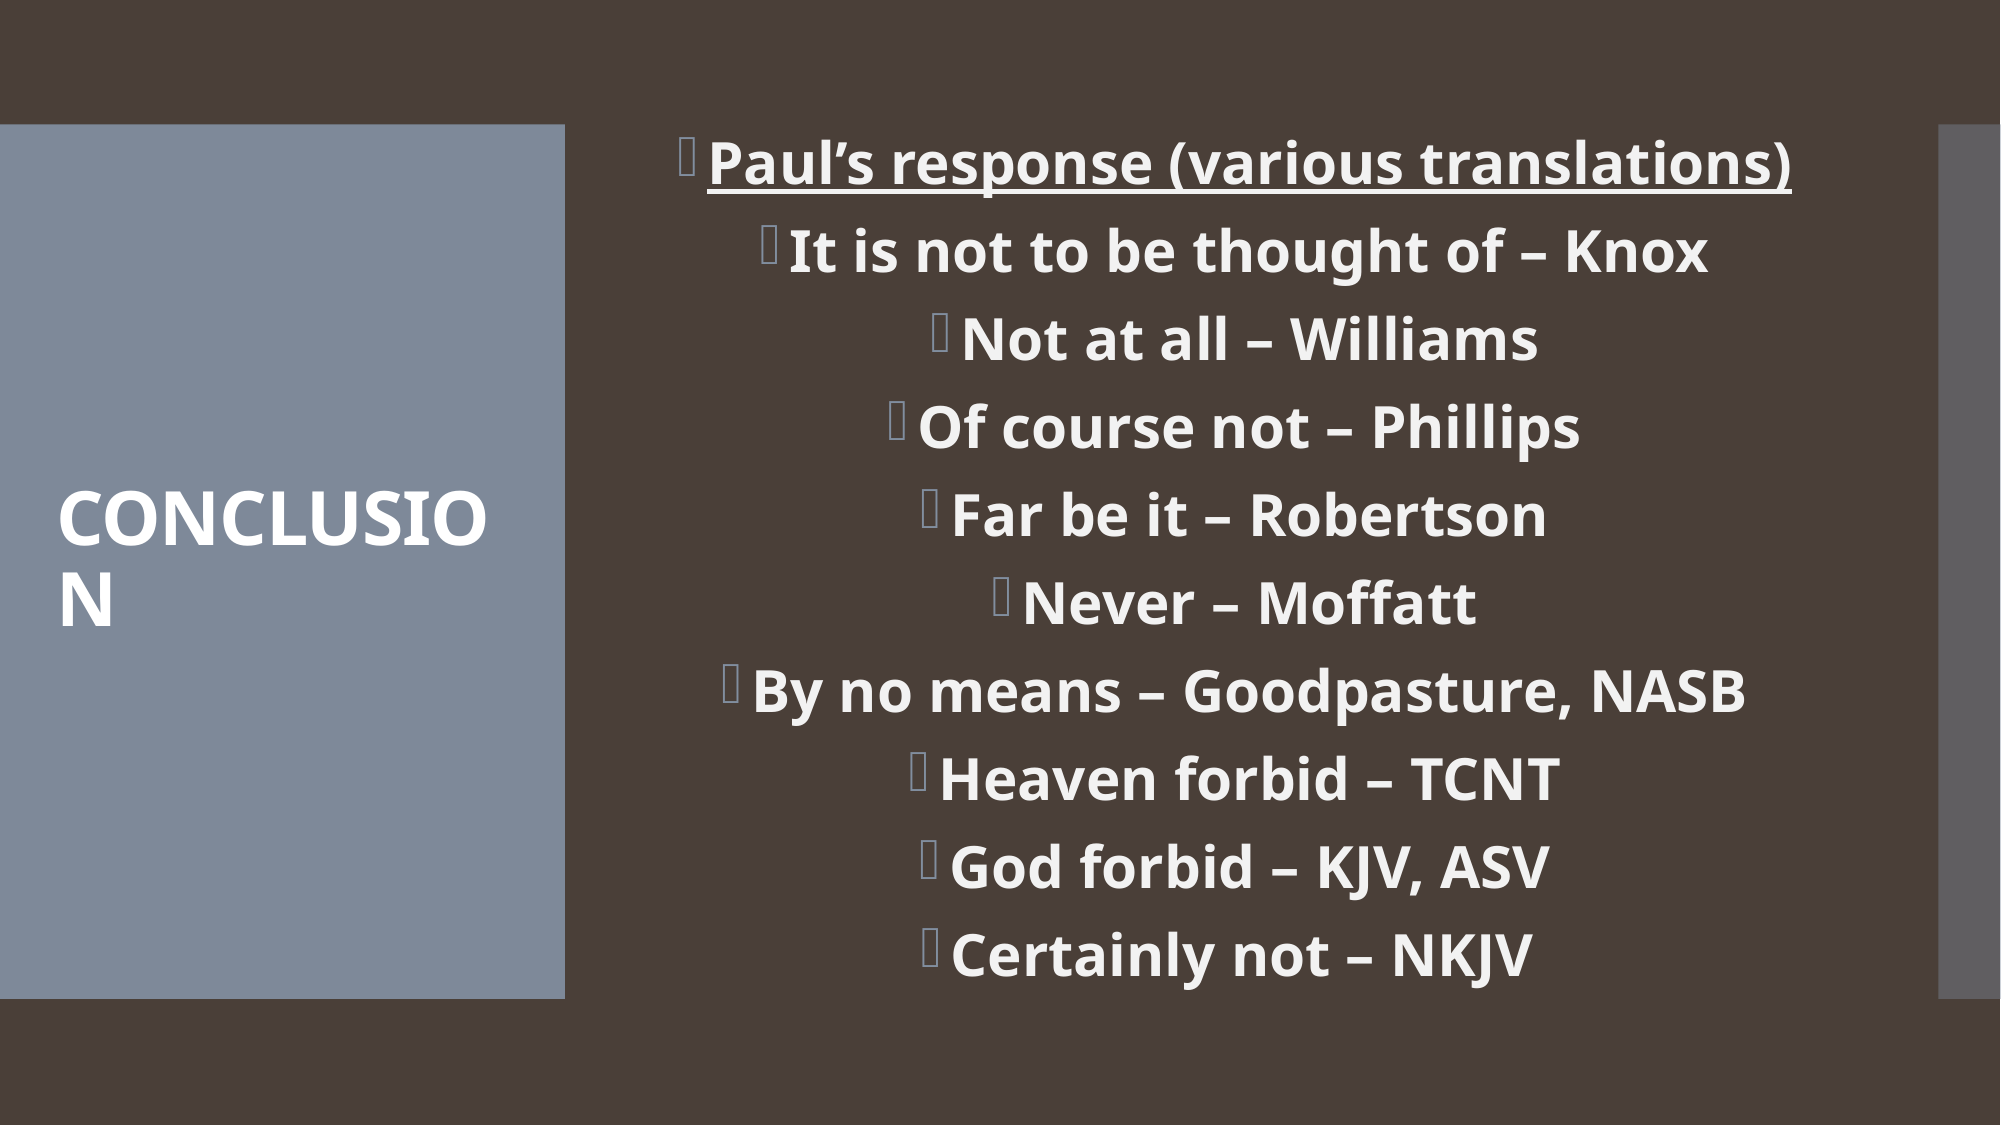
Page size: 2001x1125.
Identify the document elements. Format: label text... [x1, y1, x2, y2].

title CONCLUSION [41, 184, 525, 940]
list Paul’s response (various translations) It is not to be thought of – Knox Not at all – Williams Of course not – Phillips Far be it – Robertson Never – Moffatt By no means – Goodpasture, NASB Heaven forbid – TCNT God forbid – KJV, ASV Certainly not – NKJV [634, 141, 1835, 982]
